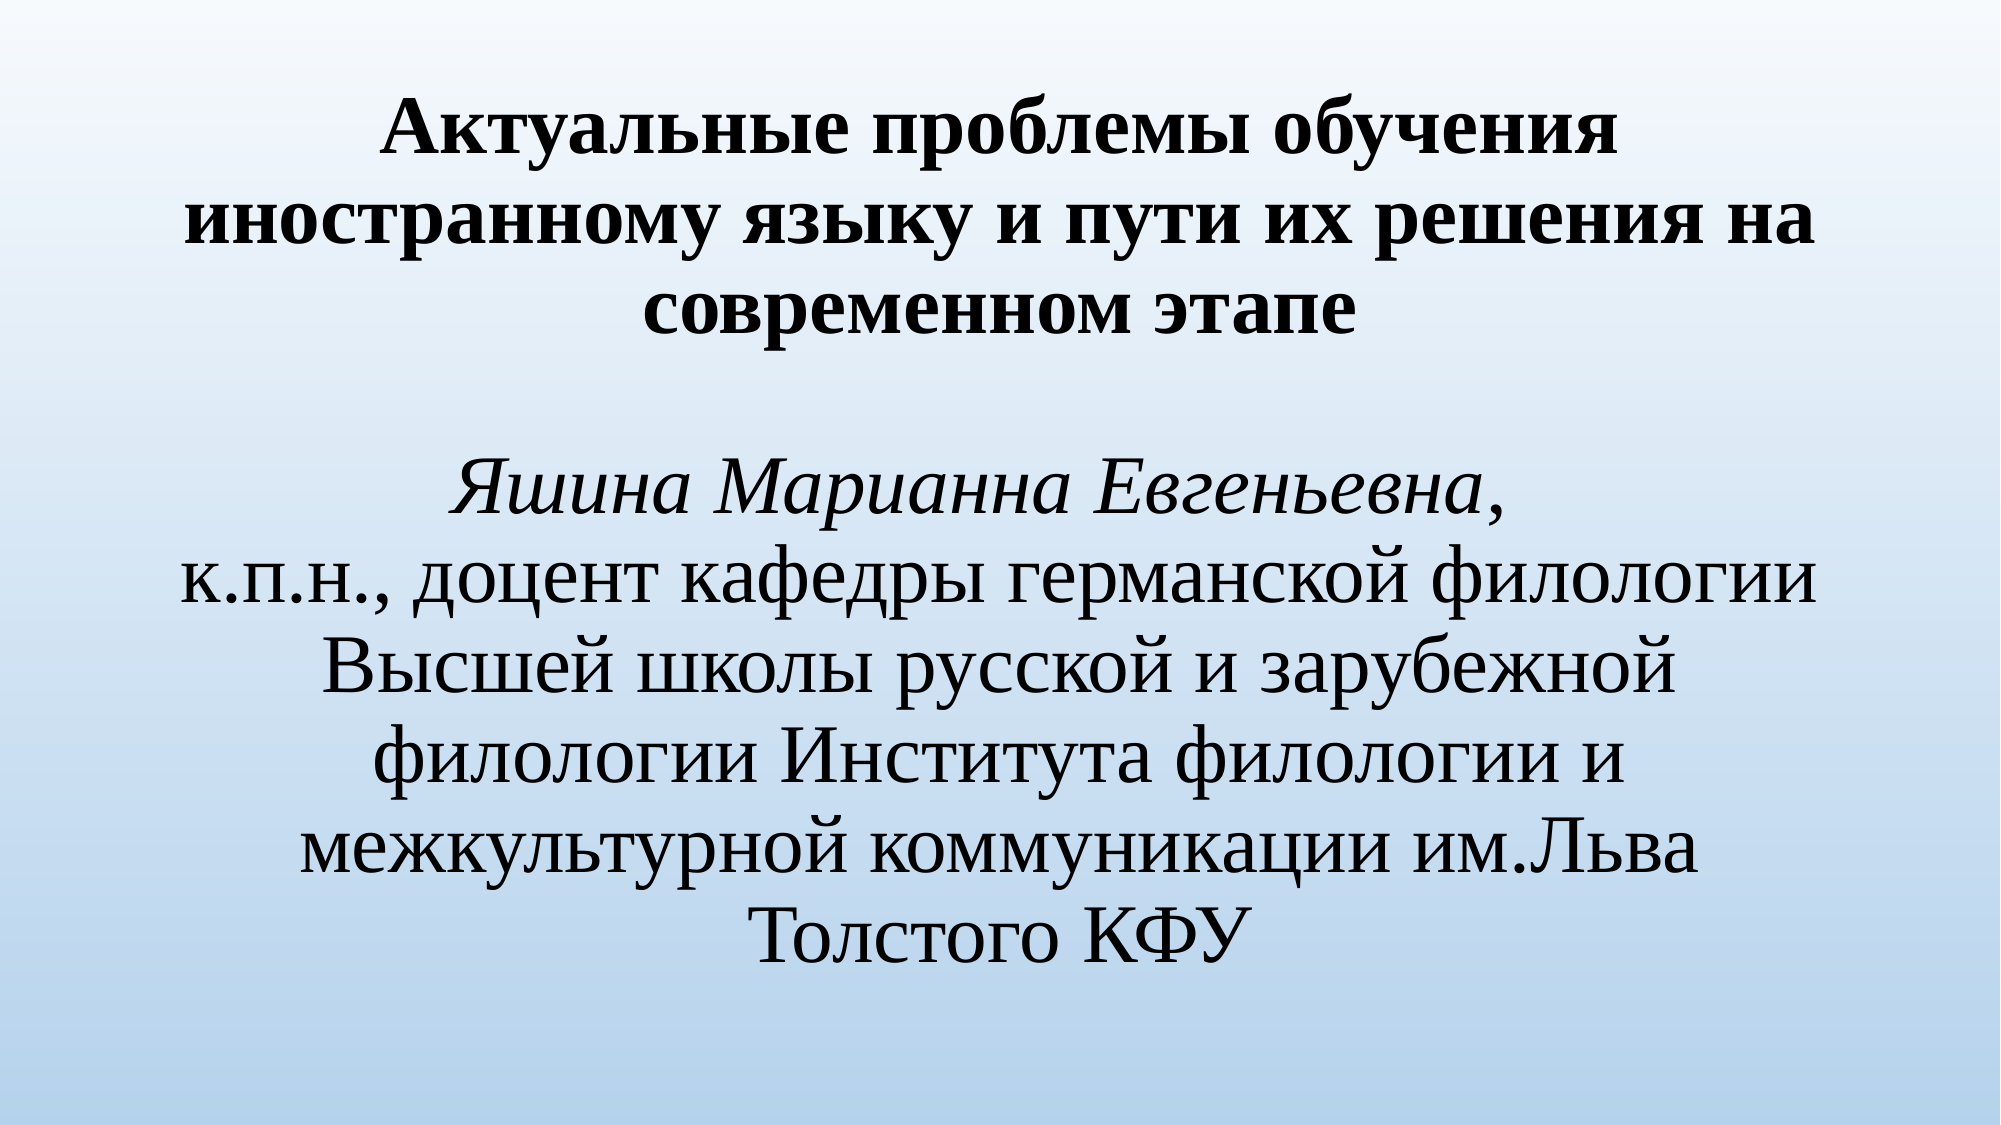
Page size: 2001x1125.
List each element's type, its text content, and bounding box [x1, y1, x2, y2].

title Актуальные проблемы обучения иностранному языку и пути их решения на современном этапе Яшина Марианна Евгеньевна, к.п.н., доцент кафедры германской филологии Высшей школы русской и зарубежной филологии Института филологии и межкультурной коммуникации им.Льва Толстого КФУ [137, 59, 1863, 1003]
